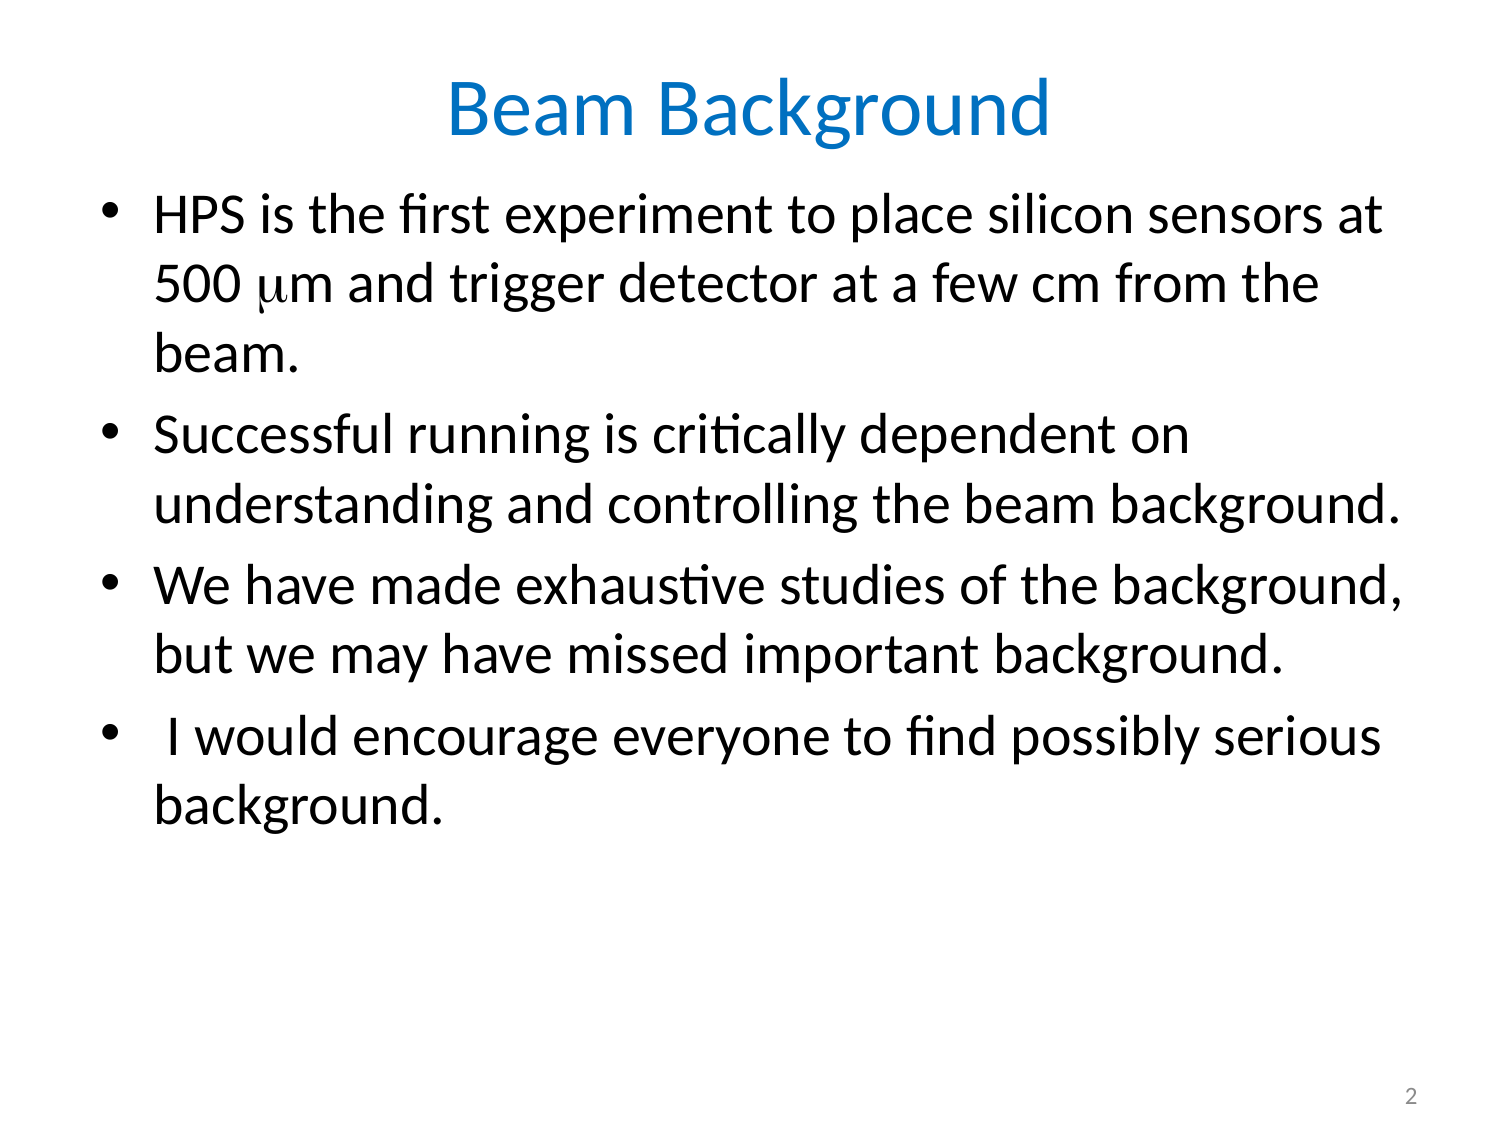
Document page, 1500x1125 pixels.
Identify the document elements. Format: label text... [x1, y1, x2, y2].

slide_number 2 [1082, 1065, 1433, 1125]
list HPS is the first experiment to place silicon sensors at 500 m and trigger detector at a few cm from the beam. Successful running is critically dependent on understanding and controlling the beam background. We have made exhaustive studies of the background, but we may have missed important background. I would encourage everyone to find possibly serious background. [85, 167, 1431, 978]
title Beam Background [75, 45, 1425, 160]
